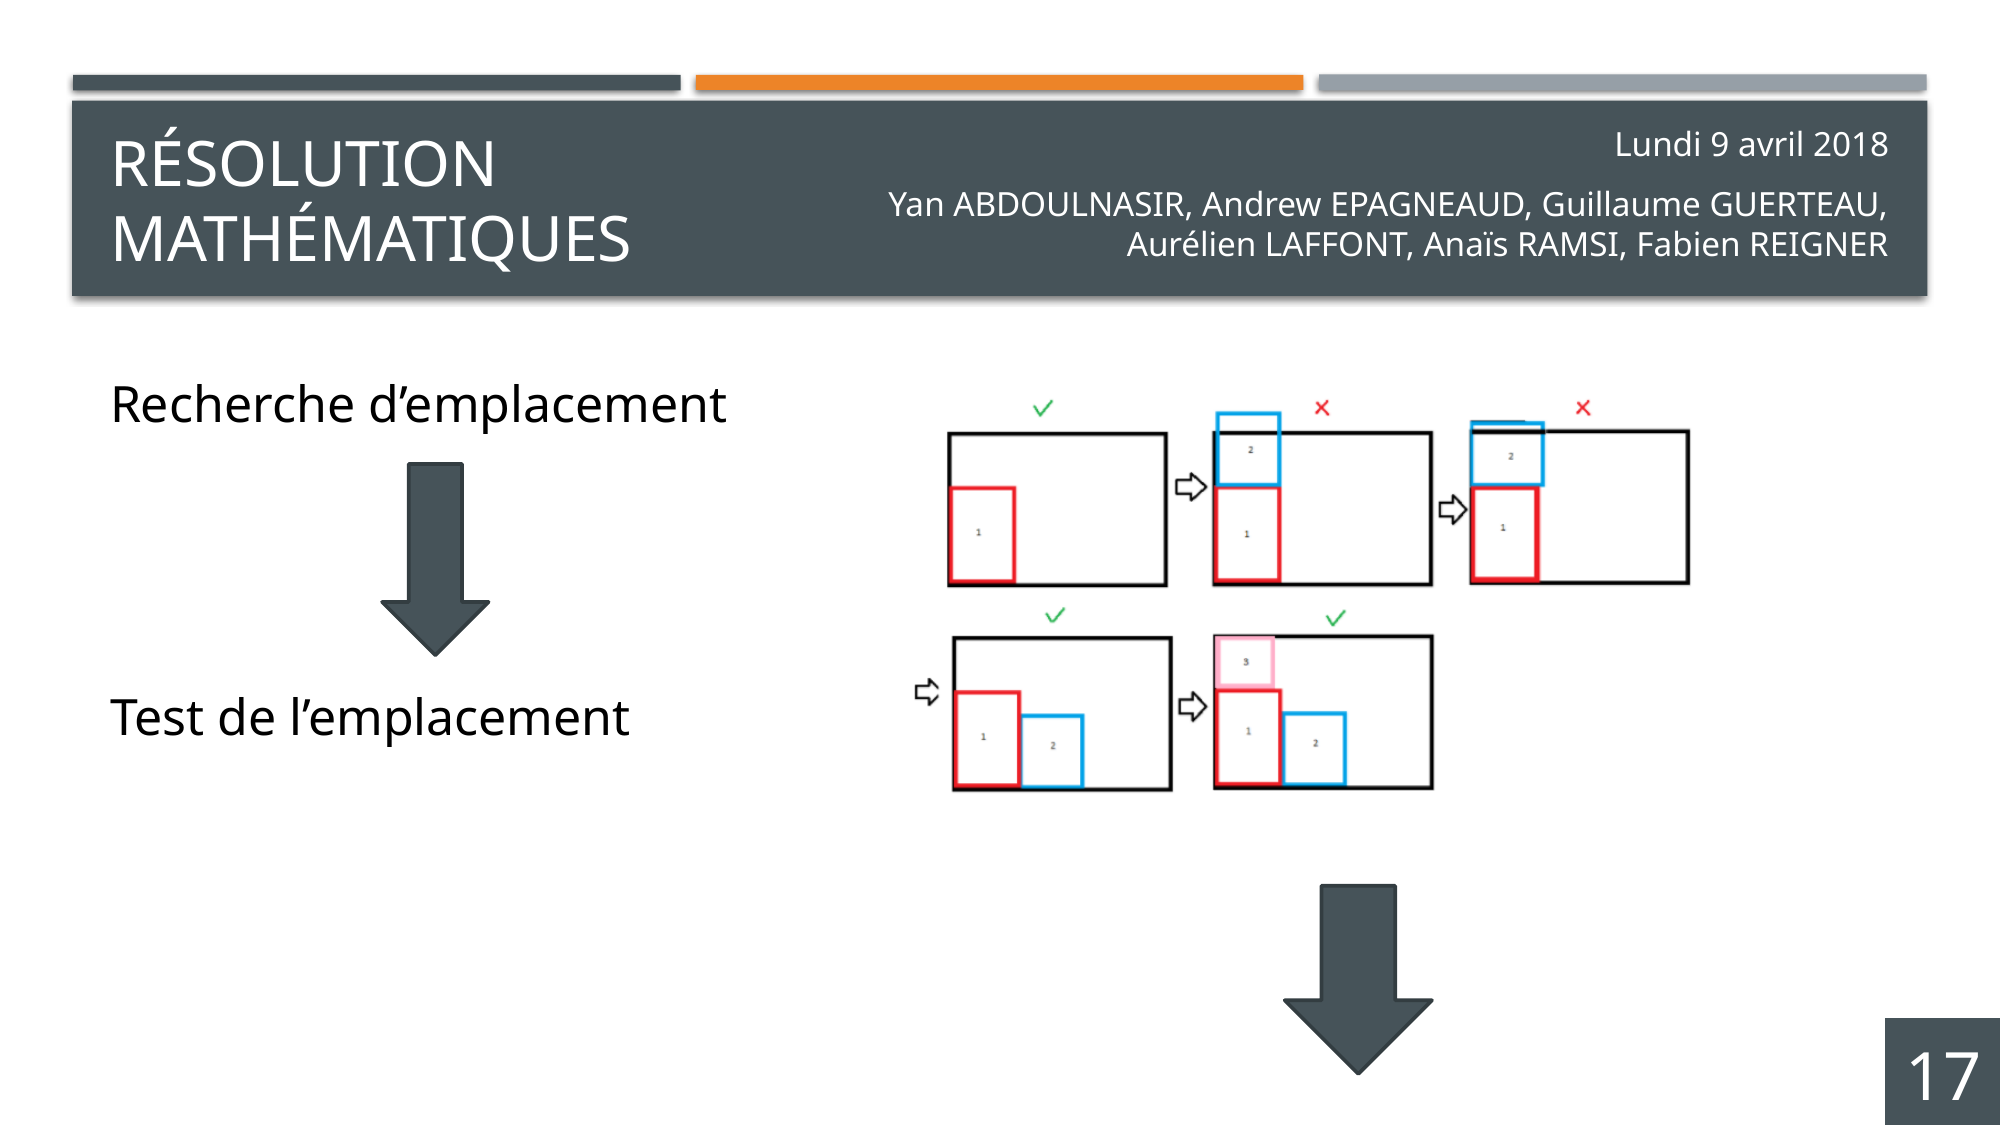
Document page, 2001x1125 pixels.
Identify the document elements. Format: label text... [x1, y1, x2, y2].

text_box 17 [1881, 1015, 2000, 1125]
text_box [380, 462, 491, 657]
text_box [1282, 883, 1434, 1076]
picture [913, 368, 1764, 823]
text_box Test de l’emplacement [95, 677, 743, 753]
text_box Recherche d’emplacement [95, 365, 882, 441]
title Résolution mathématiques [95, 115, 1905, 282]
text_box Lundi 9 avril 2018 Yan ABDOULNASIR, Andrew EPAGNEAUD, Guillaume GUERTEAU, Aurélien LAFFONT, Anaïs RAMSI, Fabien REIGNER [870, 115, 1905, 272]
